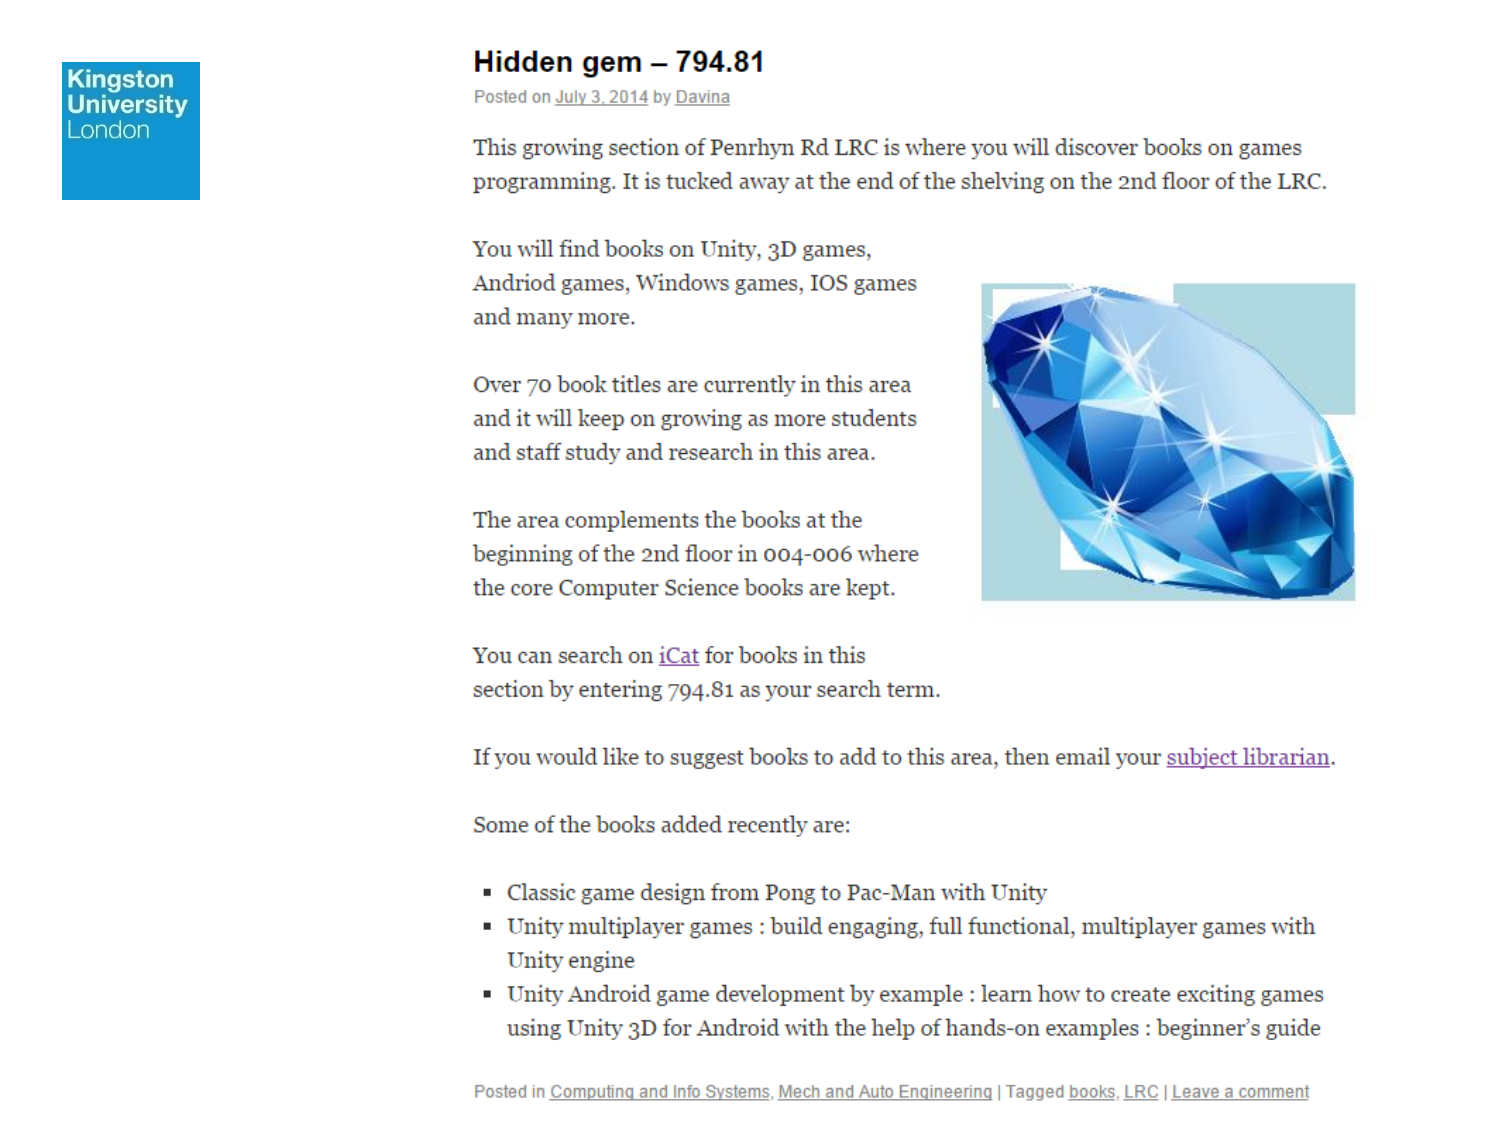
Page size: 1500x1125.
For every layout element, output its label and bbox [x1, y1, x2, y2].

picture [422, 17, 1398, 1125]
picture [62, 62, 192, 142]
